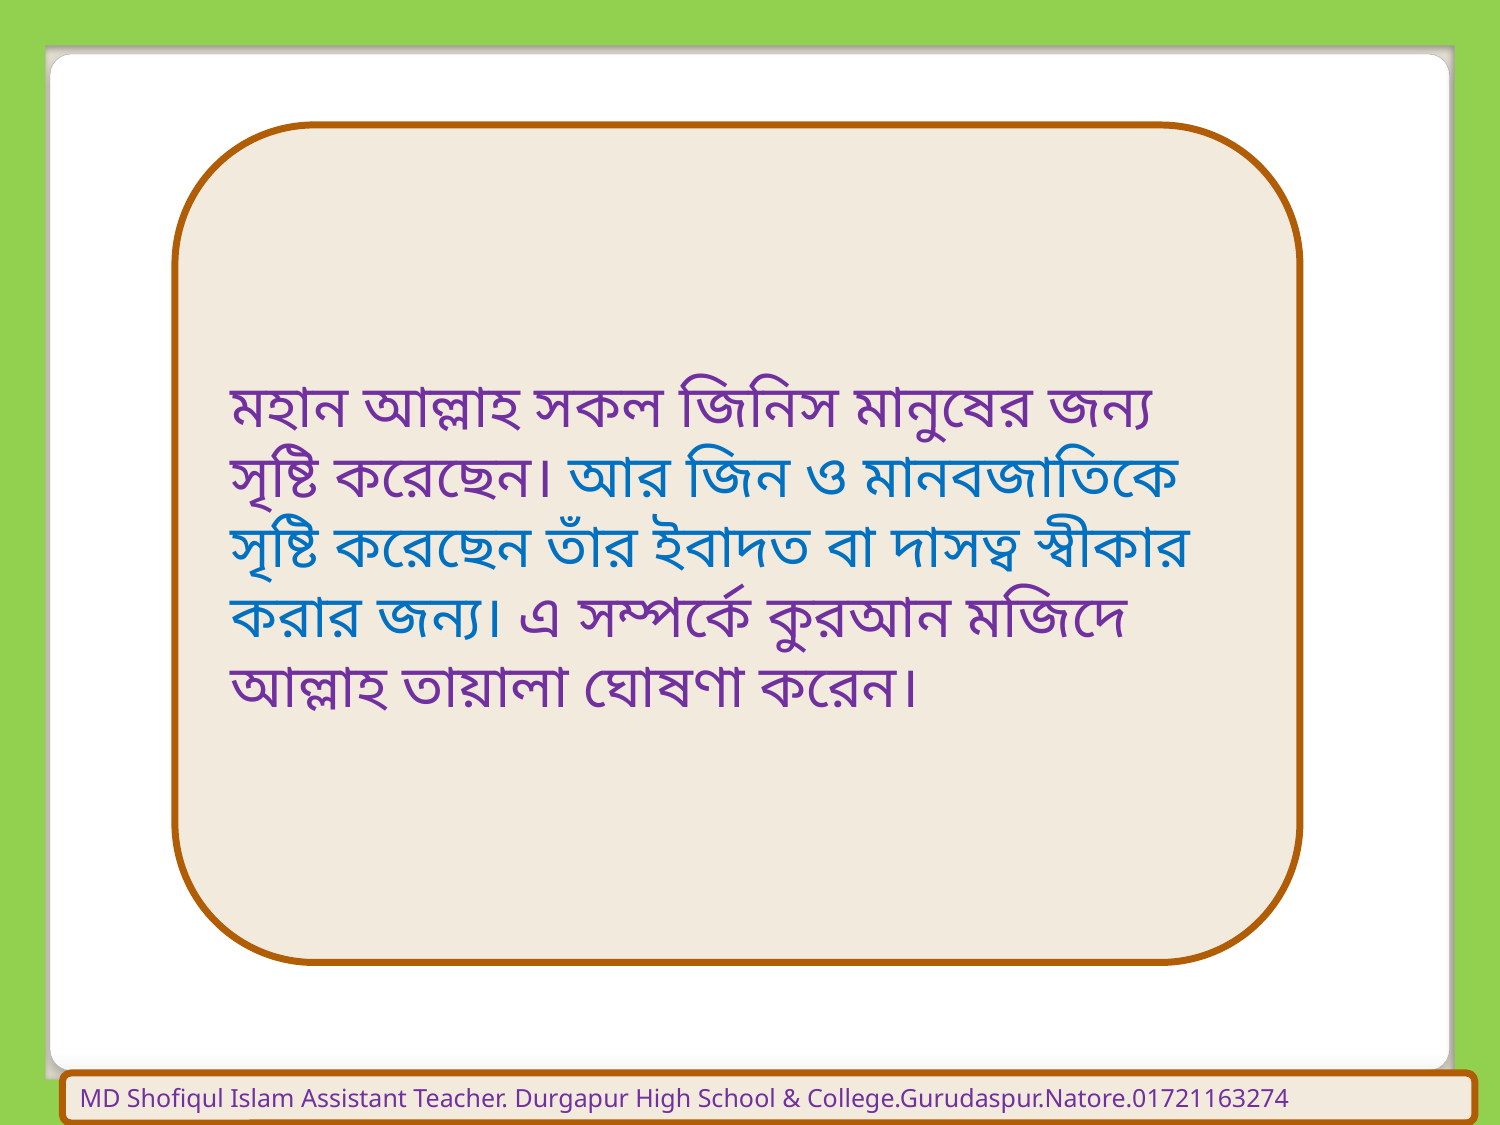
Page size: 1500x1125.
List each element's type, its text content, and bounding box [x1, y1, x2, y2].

text_box [0, 0, 1500, 1125]
text_box মহান আল্লাহ সকল জিনিস মানুষের জন্য সৃষ্টি করেছেন। আর জিন ও মানবজাতিকে সৃষ্টি করেছেন তাঁর ইবাদত বা দাসত্ব স্বীকার করার জন্য। এ সম্পর্কে কুরআন মজিদে আল্লাহ তায়ালা ঘোষণা করেন। [171, 121, 1304, 966]
text_box MD Shofiqul Islam Assistant Teacher. Durgapur High School & College.Gurudaspur.Natore.01721163274 [58, 1069, 1479, 1125]
